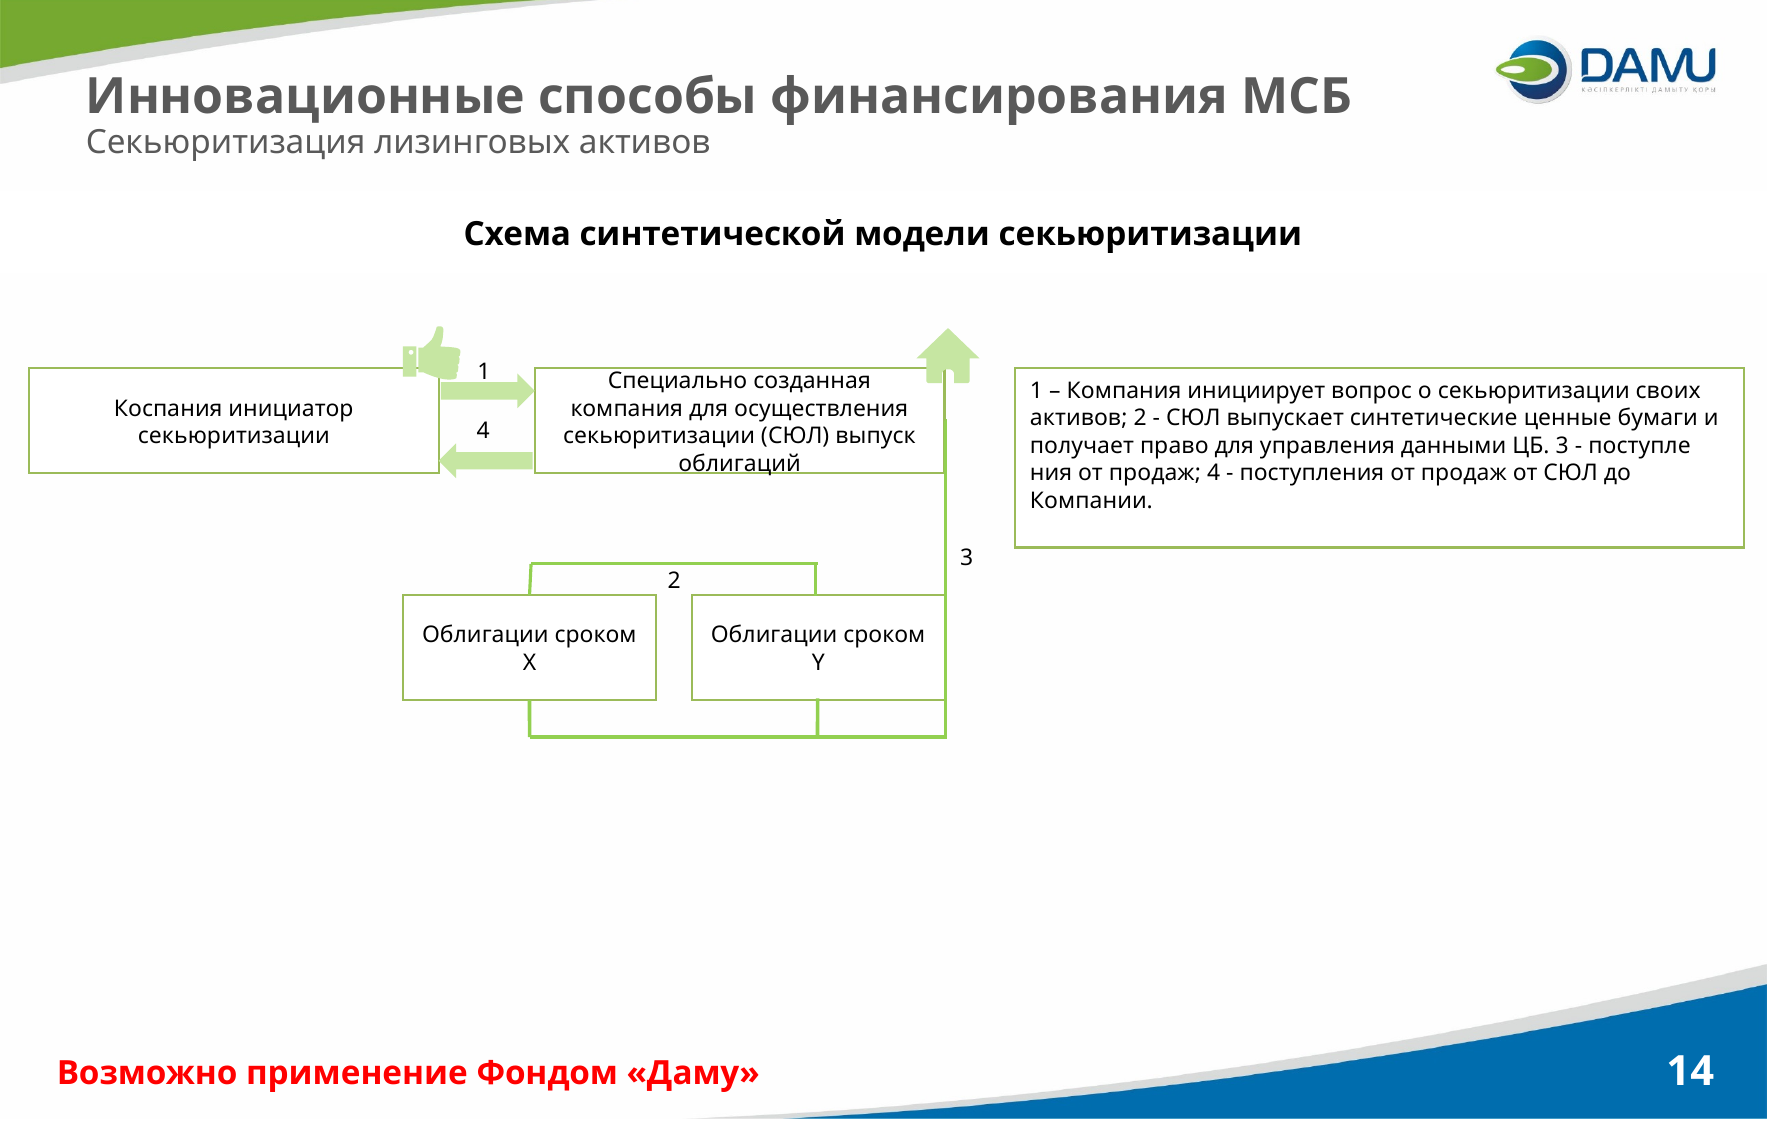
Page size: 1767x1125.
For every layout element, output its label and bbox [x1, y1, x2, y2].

text_box [402, 326, 461, 380]
text_box [529, 420, 945, 738]
picture [0, 0, 1767, 1119]
